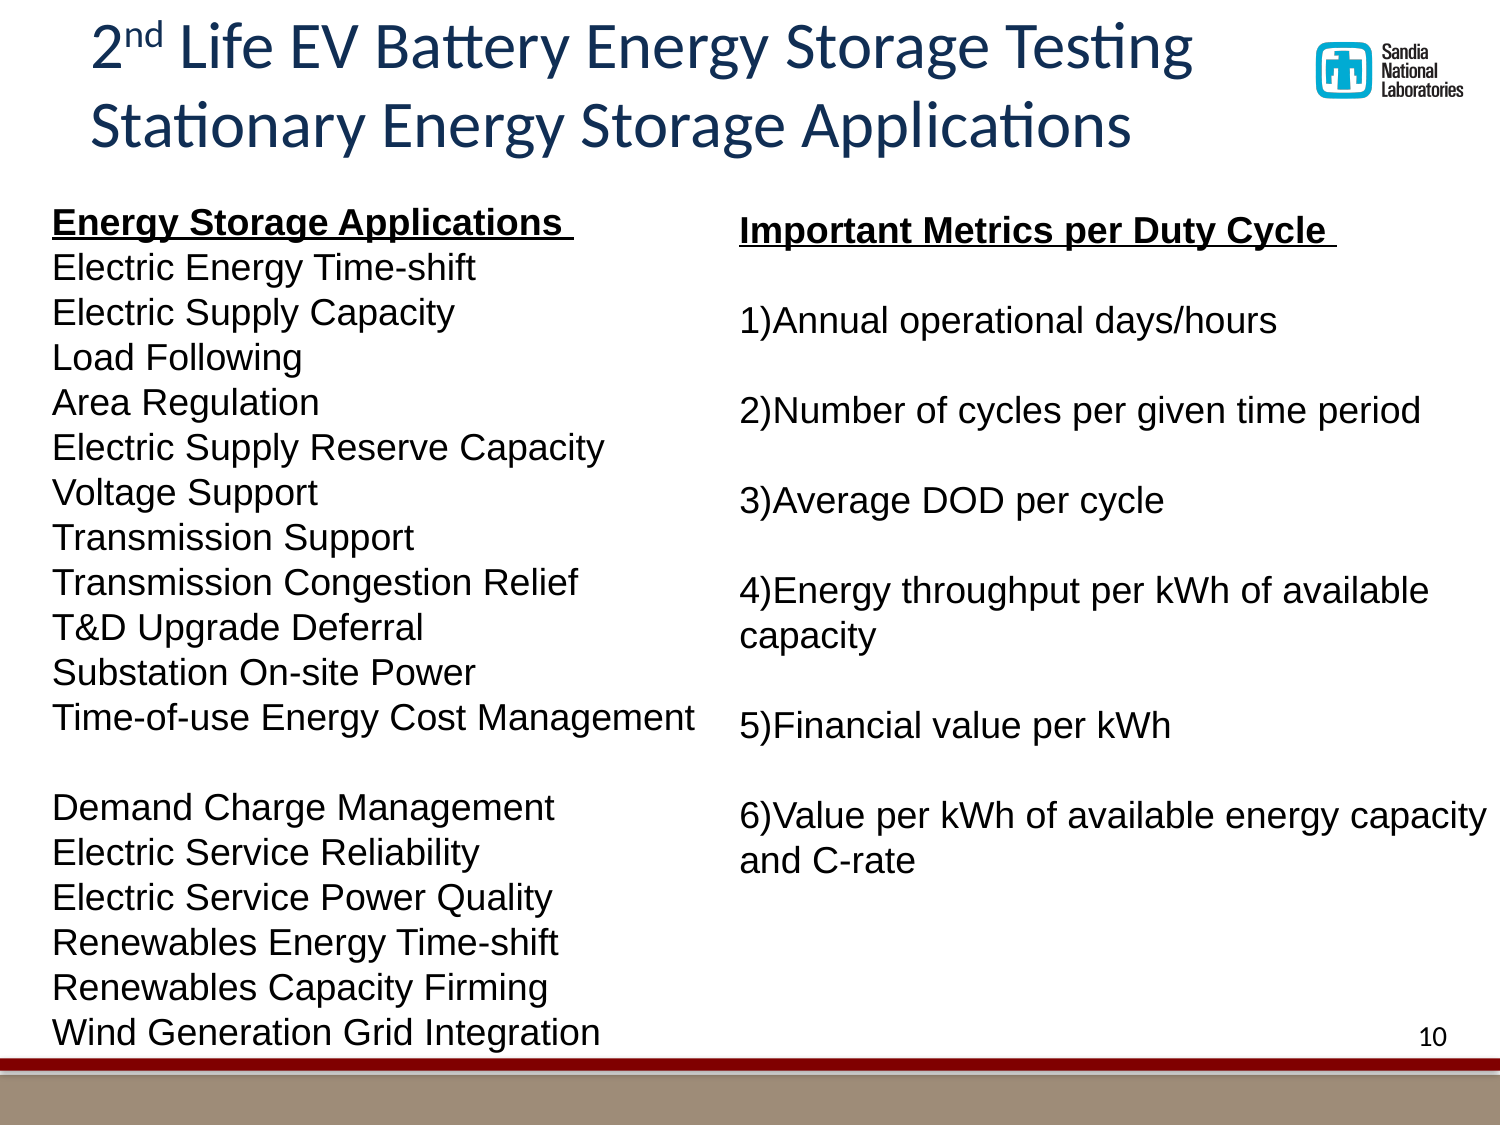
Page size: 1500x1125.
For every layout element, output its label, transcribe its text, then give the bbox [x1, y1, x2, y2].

text_box Energy Storage Applications Electric Energy Time-shift Electric Supply Capacity Load Following Area Regulation Electric Supply Reserve Capacity Voltage Support Transmission Support Transmission Congestion Relief T&D Upgrade Deferral Substation On-site Power Time-of-use Energy Cost Management Demand Charge Management Electric Service Reliability Electric Service Power Quality Renewables Energy Time-shift Renewables Capacity Firming Wind Generation Grid Integration [37, 145, 787, 1061]
slide_number 10 [1362, 1009, 1463, 1072]
text_box Important Metrics per Duty Cycle 1)Annual operational days/hours 2)Number of cycles per given time period 3)Average DOD per cycle 4)Energy throughput per kWh of available capacity 5)Financial value per kWh 6)Value per kWh of available energy capacity and C-rate [724, 153, 1500, 888]
title 2nd Life EV Battery Energy Storage Testing Stationary Energy Storage Applications [74, 0, 1426, 153]
picture [1426, 37, 1467, 105]
